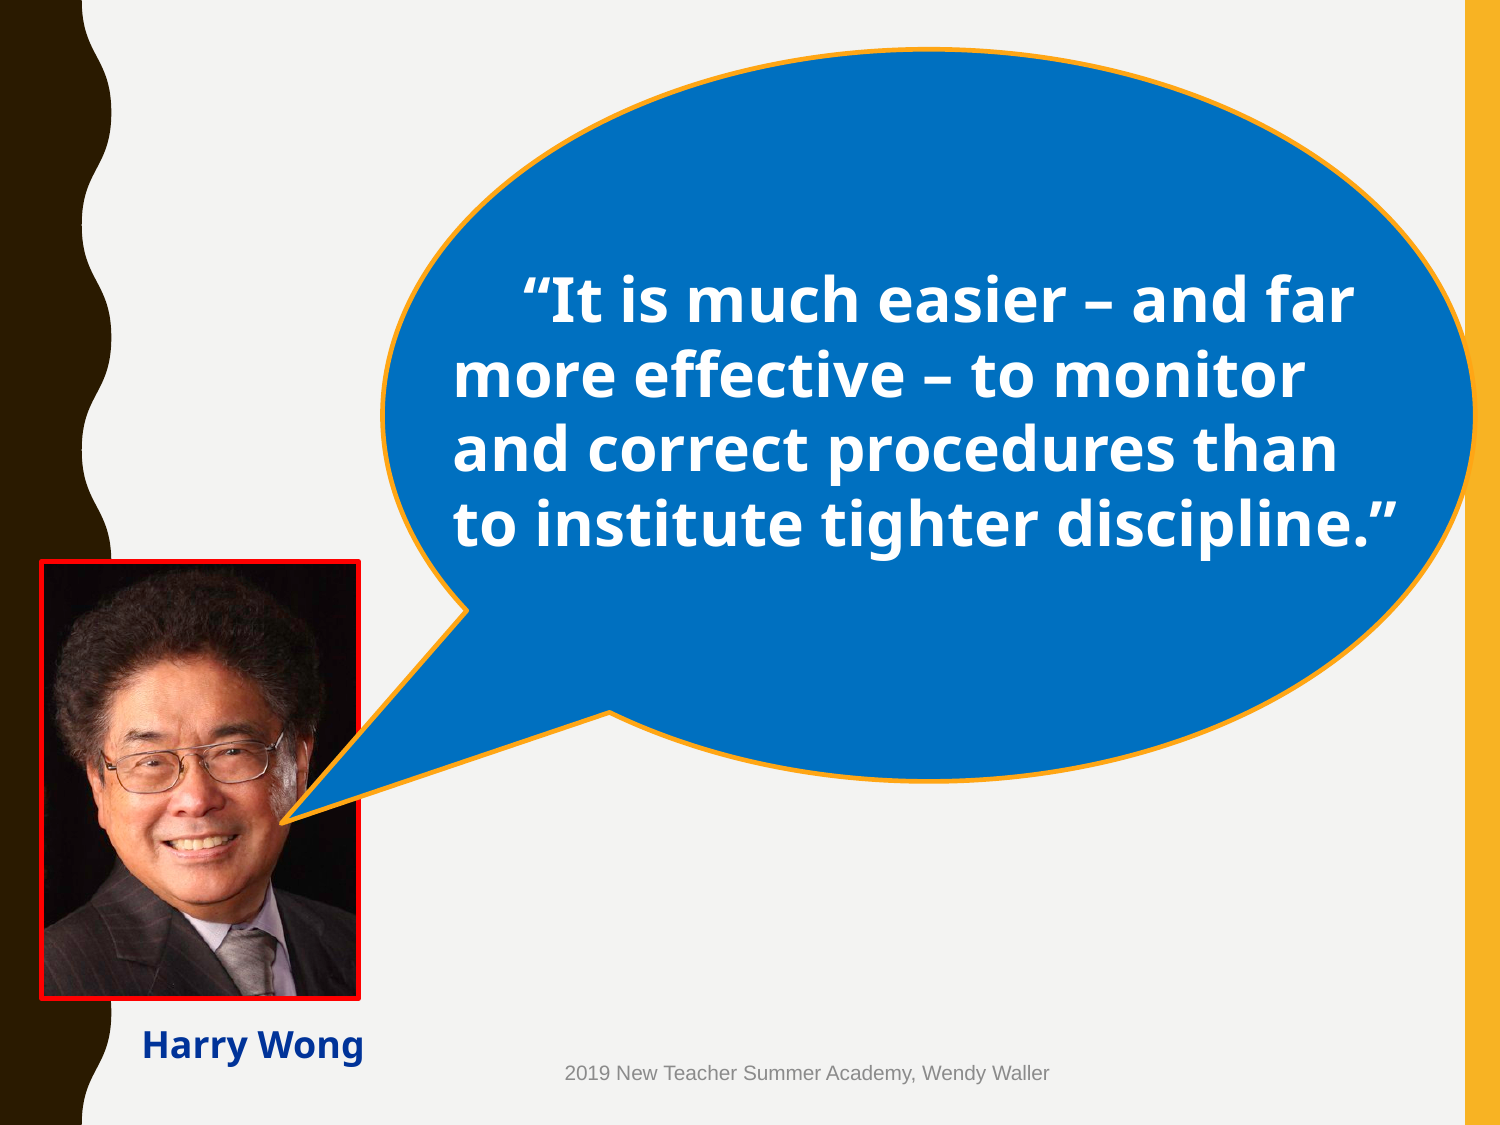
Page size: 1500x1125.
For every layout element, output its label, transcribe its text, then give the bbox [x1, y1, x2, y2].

footer 2019 New Teacher Summer Academy, Wendy Waller [496, 1042, 1118, 1103]
text_box “It is much easier – and far more effective – to monitor and correct procedures than to institute tighter discipline.” [427, 177, 1431, 929]
text_box [1431, 269, 1477, 562]
text_box Harry Wong [126, 1013, 383, 1074]
text_box [512, 48, 1346, 177]
picture [43, 563, 357, 997]
text_box [381, 268, 427, 562]
text_box [357, 654, 427, 799]
